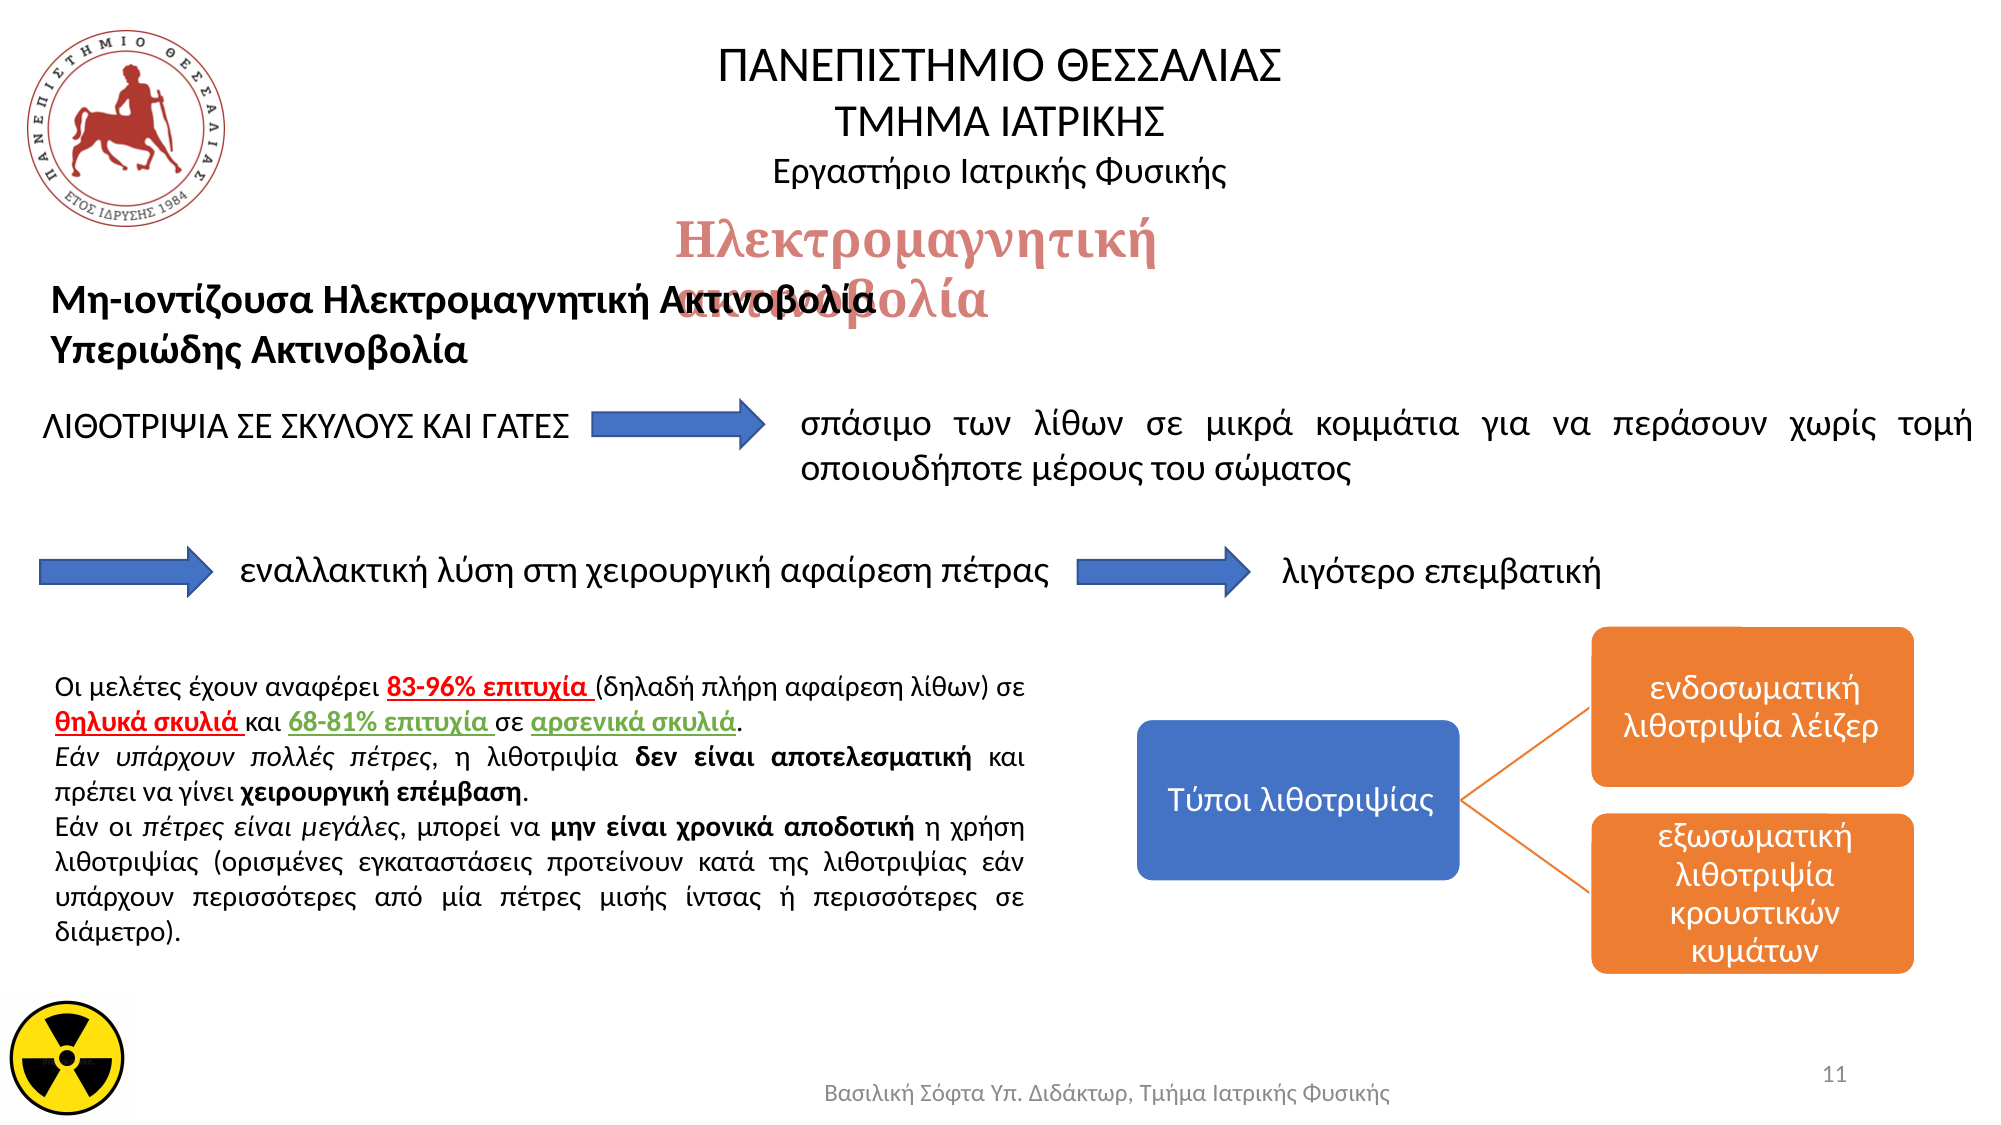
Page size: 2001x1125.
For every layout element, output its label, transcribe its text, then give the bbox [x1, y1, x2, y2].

text_box [1076, 558, 1135, 585]
text_box σπάσιμο των λίθων σε μικρά κομμάτια για να περάσουν χωρίς τομή οποιουδήποτε μέρους του σώματος [785, 390, 1990, 496]
picture [27, 30, 225, 227]
text_box ΠΑΝΕΠΙΣΤΗΜΙΟ ΘΕΣΣΑΛΙΑΣ ΤΜΗΜΑ ΙΑΤΡΙΚΗΣ Εργαστήριο Ιατρικής Φυσικής [499, 23, 1501, 199]
text_box [591, 397, 766, 451]
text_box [1135, 499, 1916, 1102]
text_box Ηλεκτρομαγνητική ακτινοβολία [660, 200, 1340, 335]
picture [0, 991, 134, 1125]
text_box [39, 545, 214, 599]
text_box ΛΙΘΟΤΡΙΨΙΑ ΣΕ ΣΚΥΛΟΥΣ ΚΑΙ ΓΑΤΕΣ [27, 393, 593, 454]
text_box Μη-ιοντίζουσα Ηλεκτρομαγνητική Ακτινοβολία Υπεριώδης Ακτινοβολία [35, 291, 1286, 379]
text_box Οι μελέτες έχουν αναφέρει 83-96% επιτυχία (δηλαδή πλήρη αφαίρεση λίθων) σε θηλυκά σκυλιά και 68-81% επιτυχία σε αρσενικά σκυλιά. Εάν υπάρχουν πολλές πέτρες, η λιθοτριψία δεν είναι αποτελεσματική και πρέπει να γίνει χειρουργική επέμβαση. Εάν οι πέτρες είναι μεγάλες, μπορεί να μην είναι χρονικά αποδοτική η χρήση λιθοτριψίας (ορισμένες εγκαταστάσεις προτείνουν κατά της λιθοτριψίας εάν υπάρχουν περισσότερες από μία πέτρες μισής ίντσας ή περισσότερες σε διάμετρο). [40, 660, 1041, 955]
text_box εναλλακτική λύση στη χειρουργική αφαίρεση πέτρας [224, 537, 1078, 598]
footer Βασιλική Σόφτα Υπ. Διδάκτωρ, Τμήμα Ιατρικής Φυσικής [592, 1058, 1623, 1125]
